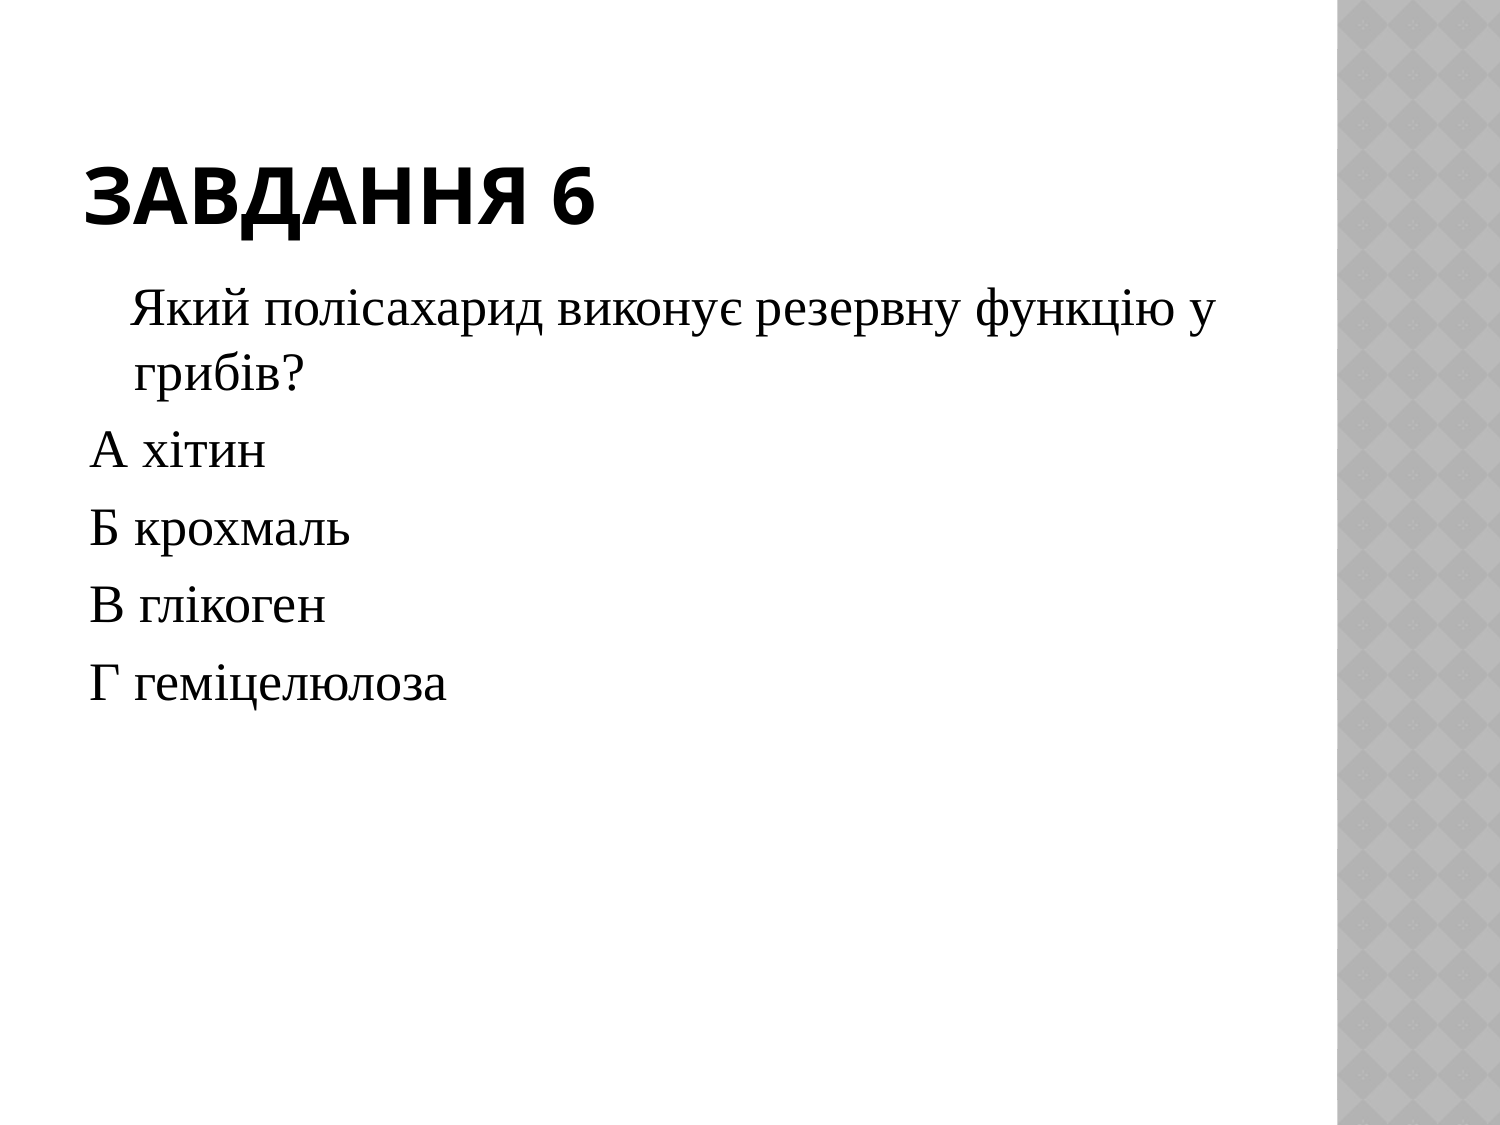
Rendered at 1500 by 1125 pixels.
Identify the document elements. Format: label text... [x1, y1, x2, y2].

title Завдання 6 [75, 52, 1263, 240]
list Який полісахарид виконує резервну функцію у грибів? А хітин Б крохмаль В глікоген Г геміцелюлоза [75, 264, 1263, 1059]
